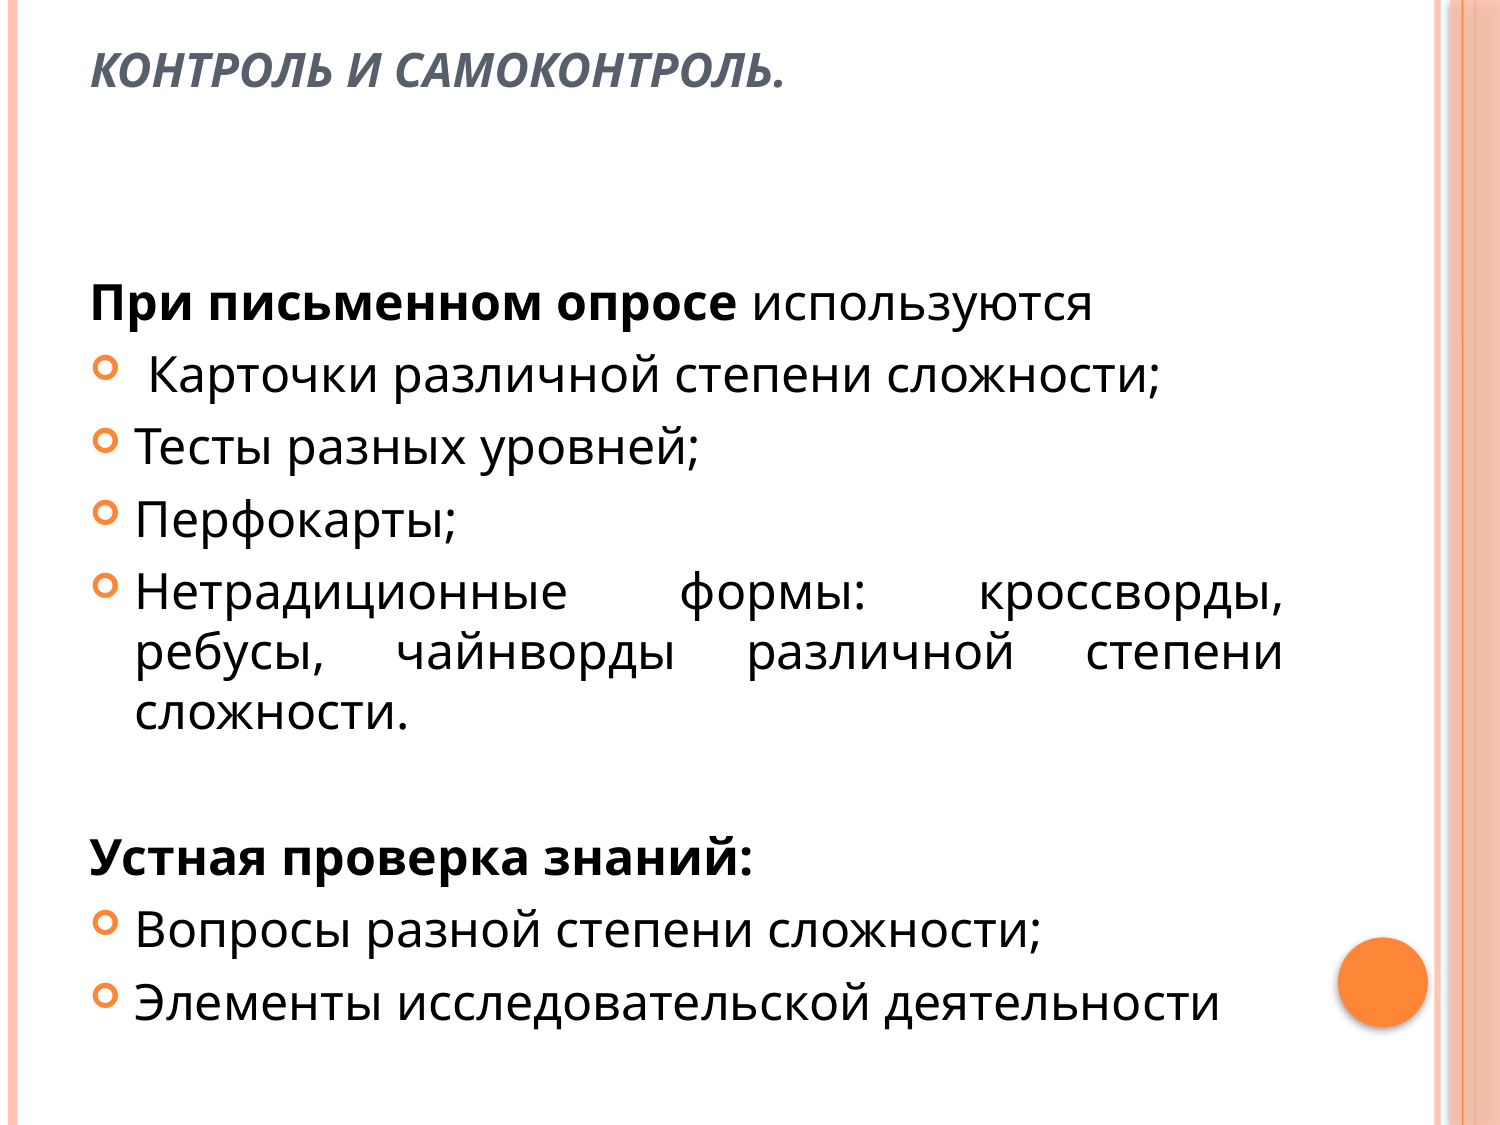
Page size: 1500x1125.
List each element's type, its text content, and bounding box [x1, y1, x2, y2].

title Контроль и самоконтроль. [75, 30, 1300, 161]
list При письменном опросе используются Карточки различной степени сложности; Тесты разных уровней; Перфокарты; Нетрадиционные формы: кроссворды, ребусы, чайнворды различной степени сложности. Устная проверка знаний: Вопросы разной степени сложности; Элементы исследовательской деятельности [75, 262, 1300, 1062]
